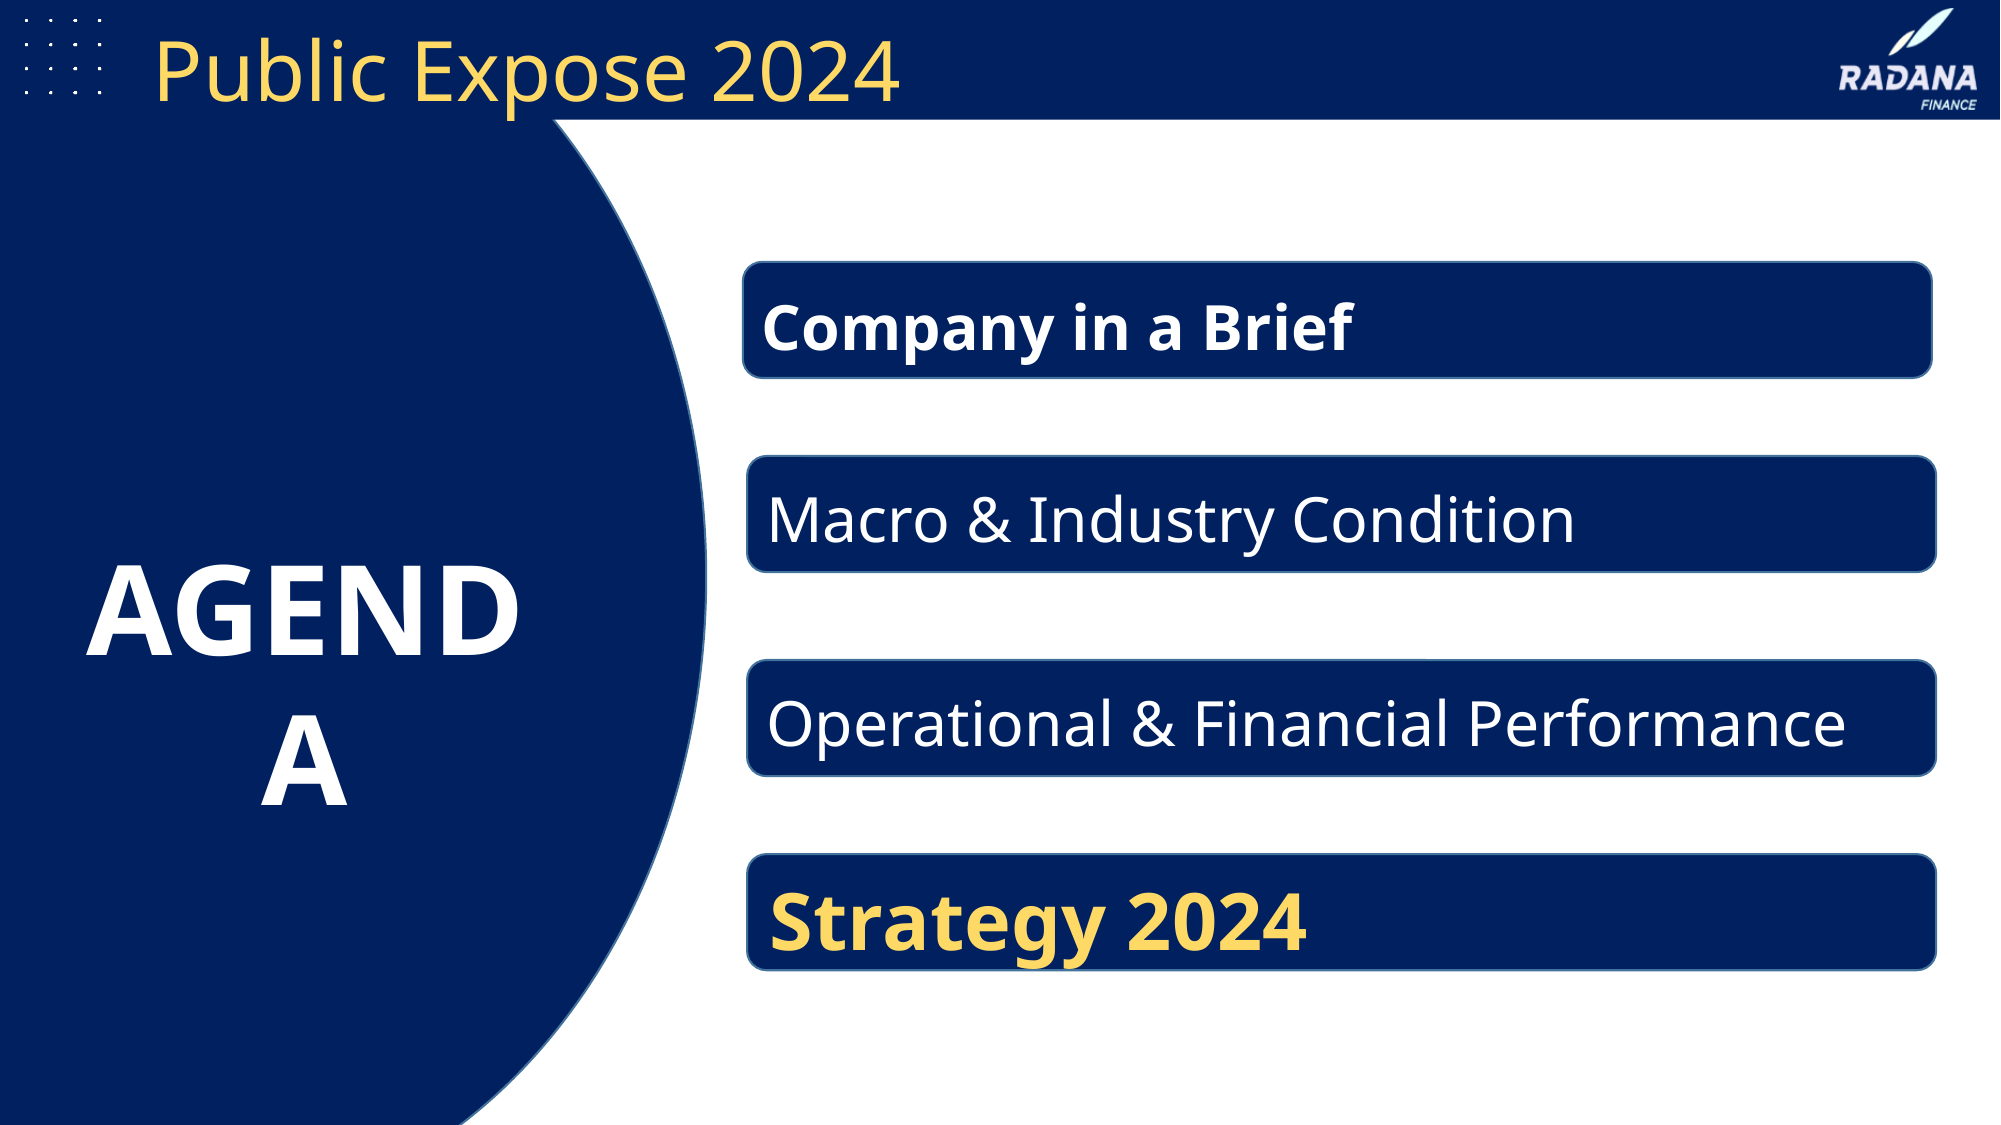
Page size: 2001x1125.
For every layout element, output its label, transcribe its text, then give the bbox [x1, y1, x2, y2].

text_box [0, 120, 708, 1125]
text_box Macro & Industry Condition [751, 472, 1905, 562]
text_box [746, 853, 1938, 972]
text_box Company in a Brief [747, 280, 1900, 370]
text_box [746, 658, 1938, 778]
picture [21, 15, 104, 97]
text_box Strategy 2024 [754, 864, 1908, 974]
text_box Public Expose 2024 [138, 10, 1048, 125]
text_box [0, 0, 2000, 120]
text_box Operational & Financial Performance [751, 676, 1905, 766]
text_box [746, 454, 1938, 574]
text_box [741, 260, 1933, 380]
picture [1838, 8, 1977, 110]
text_box AGENDA [39, 523, 571, 838]
